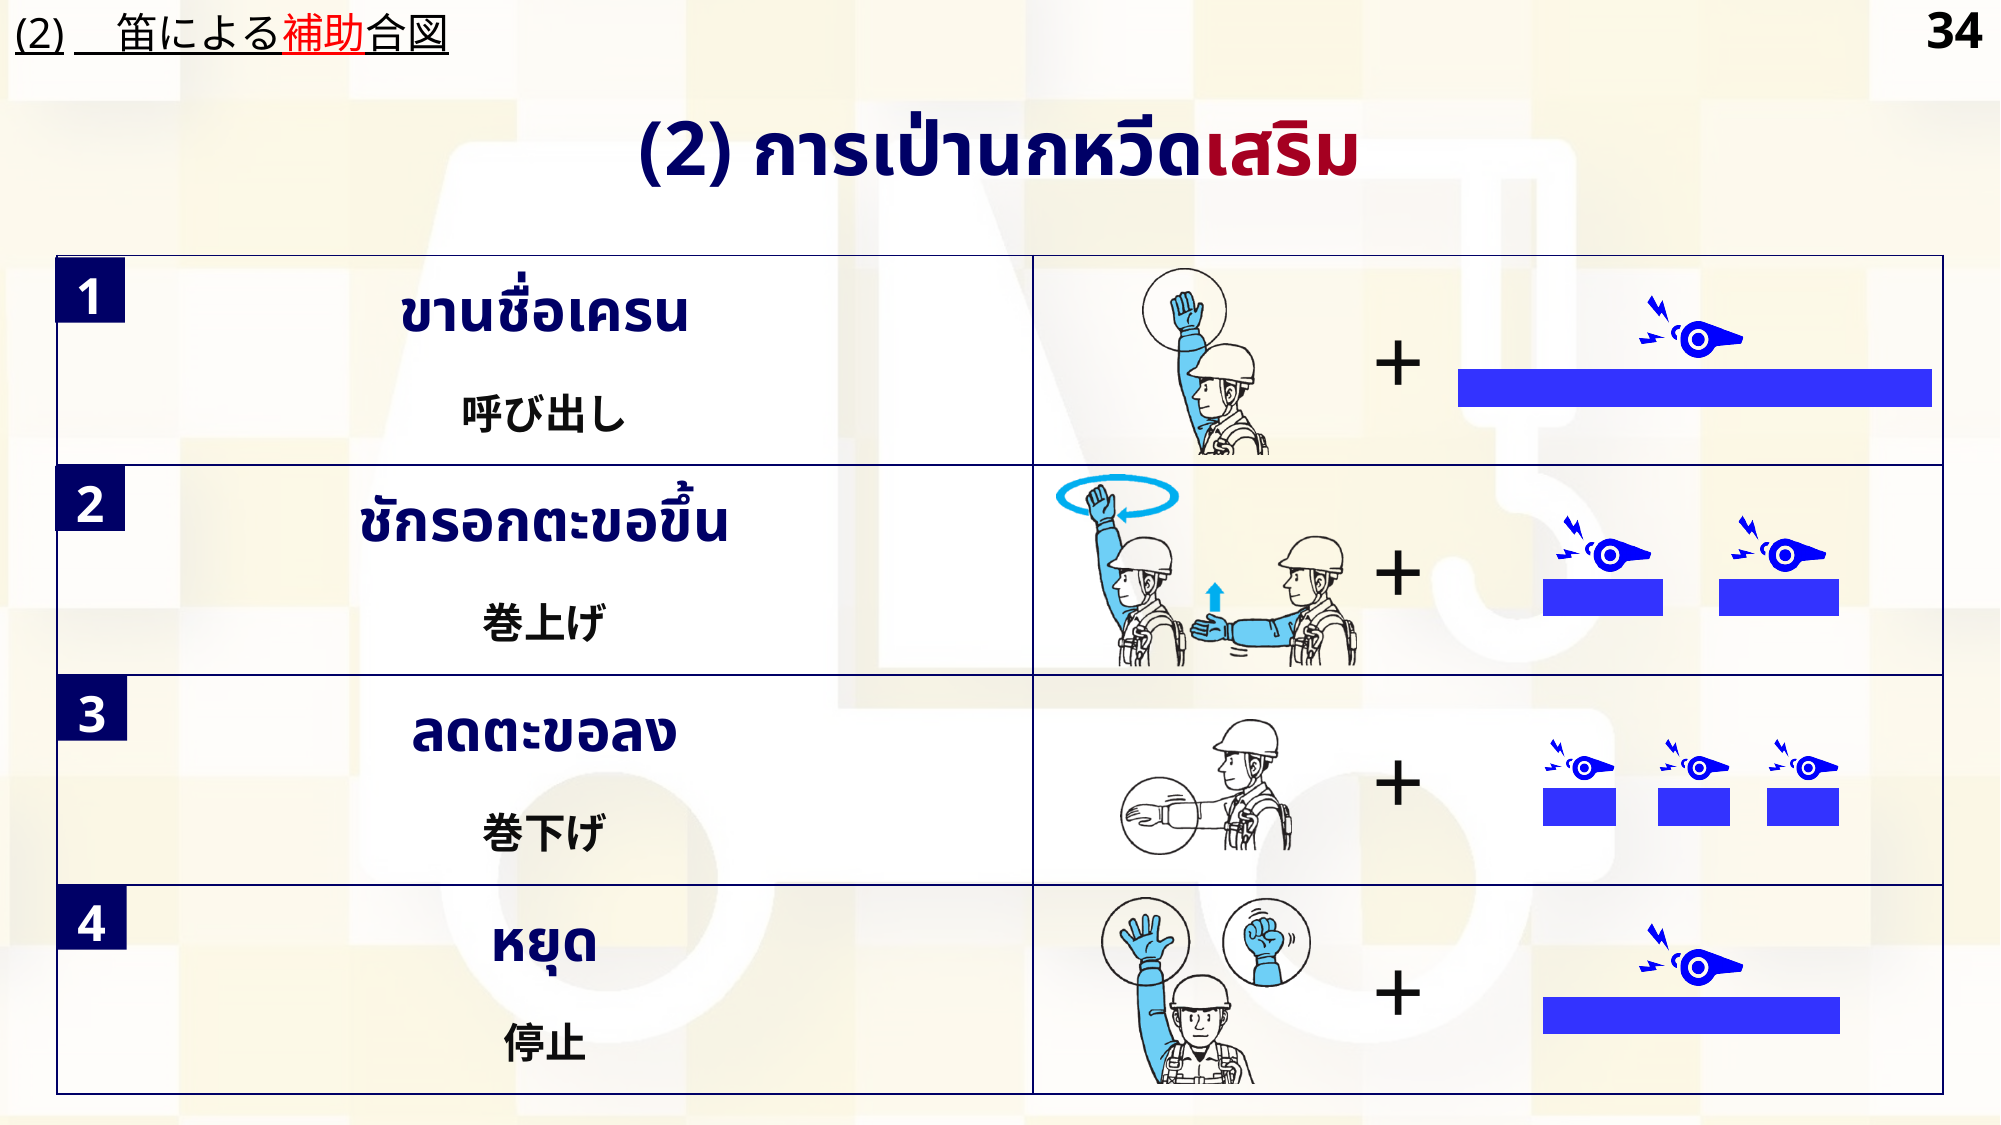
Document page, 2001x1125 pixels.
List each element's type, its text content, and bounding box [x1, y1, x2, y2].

picture [1056, 474, 1357, 667]
picture [1142, 268, 1269, 455]
table_header + [1034, 256, 1942, 464]
picture [1638, 922, 1744, 987]
text_box 1 [55, 257, 125, 323]
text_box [1544, 789, 1839, 825]
picture [1638, 294, 1744, 359]
text_box (2) 笛による補助合図 [0, 6, 1744, 65]
text_box [1543, 997, 1840, 1034]
picture [1659, 738, 1730, 781]
picture [1101, 897, 1311, 1084]
table_cell + [1034, 466, 1942, 674]
slide_number 33 [1548, 2, 1999, 63]
picture [1544, 738, 1615, 781]
text_box 2 [55, 465, 125, 531]
text_box 4 [56, 884, 127, 950]
table_cell ชักรอกตะขอขึ้น 巻上げ [58, 466, 1032, 674]
table_header ขานชื่อเครน 呼び出し [58, 256, 1032, 464]
text_box 3 [57, 675, 128, 741]
picture [1056, 474, 1102, 492]
picture [1120, 719, 1292, 855]
text_box [1458, 369, 1932, 407]
picture [1555, 514, 1652, 573]
picture [1730, 514, 1827, 573]
table_cell ลดตะขอลง 巻下げ [58, 676, 1032, 884]
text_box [1544, 579, 1839, 616]
table_cell + [1034, 676, 1942, 884]
picture [1768, 738, 1839, 781]
text_box (2) การเป่านกหวีดเสริม [18, 91, 1982, 211]
table_cell + [1034, 886, 1942, 1093]
table_cell หยุด 停止 [58, 886, 1032, 1093]
